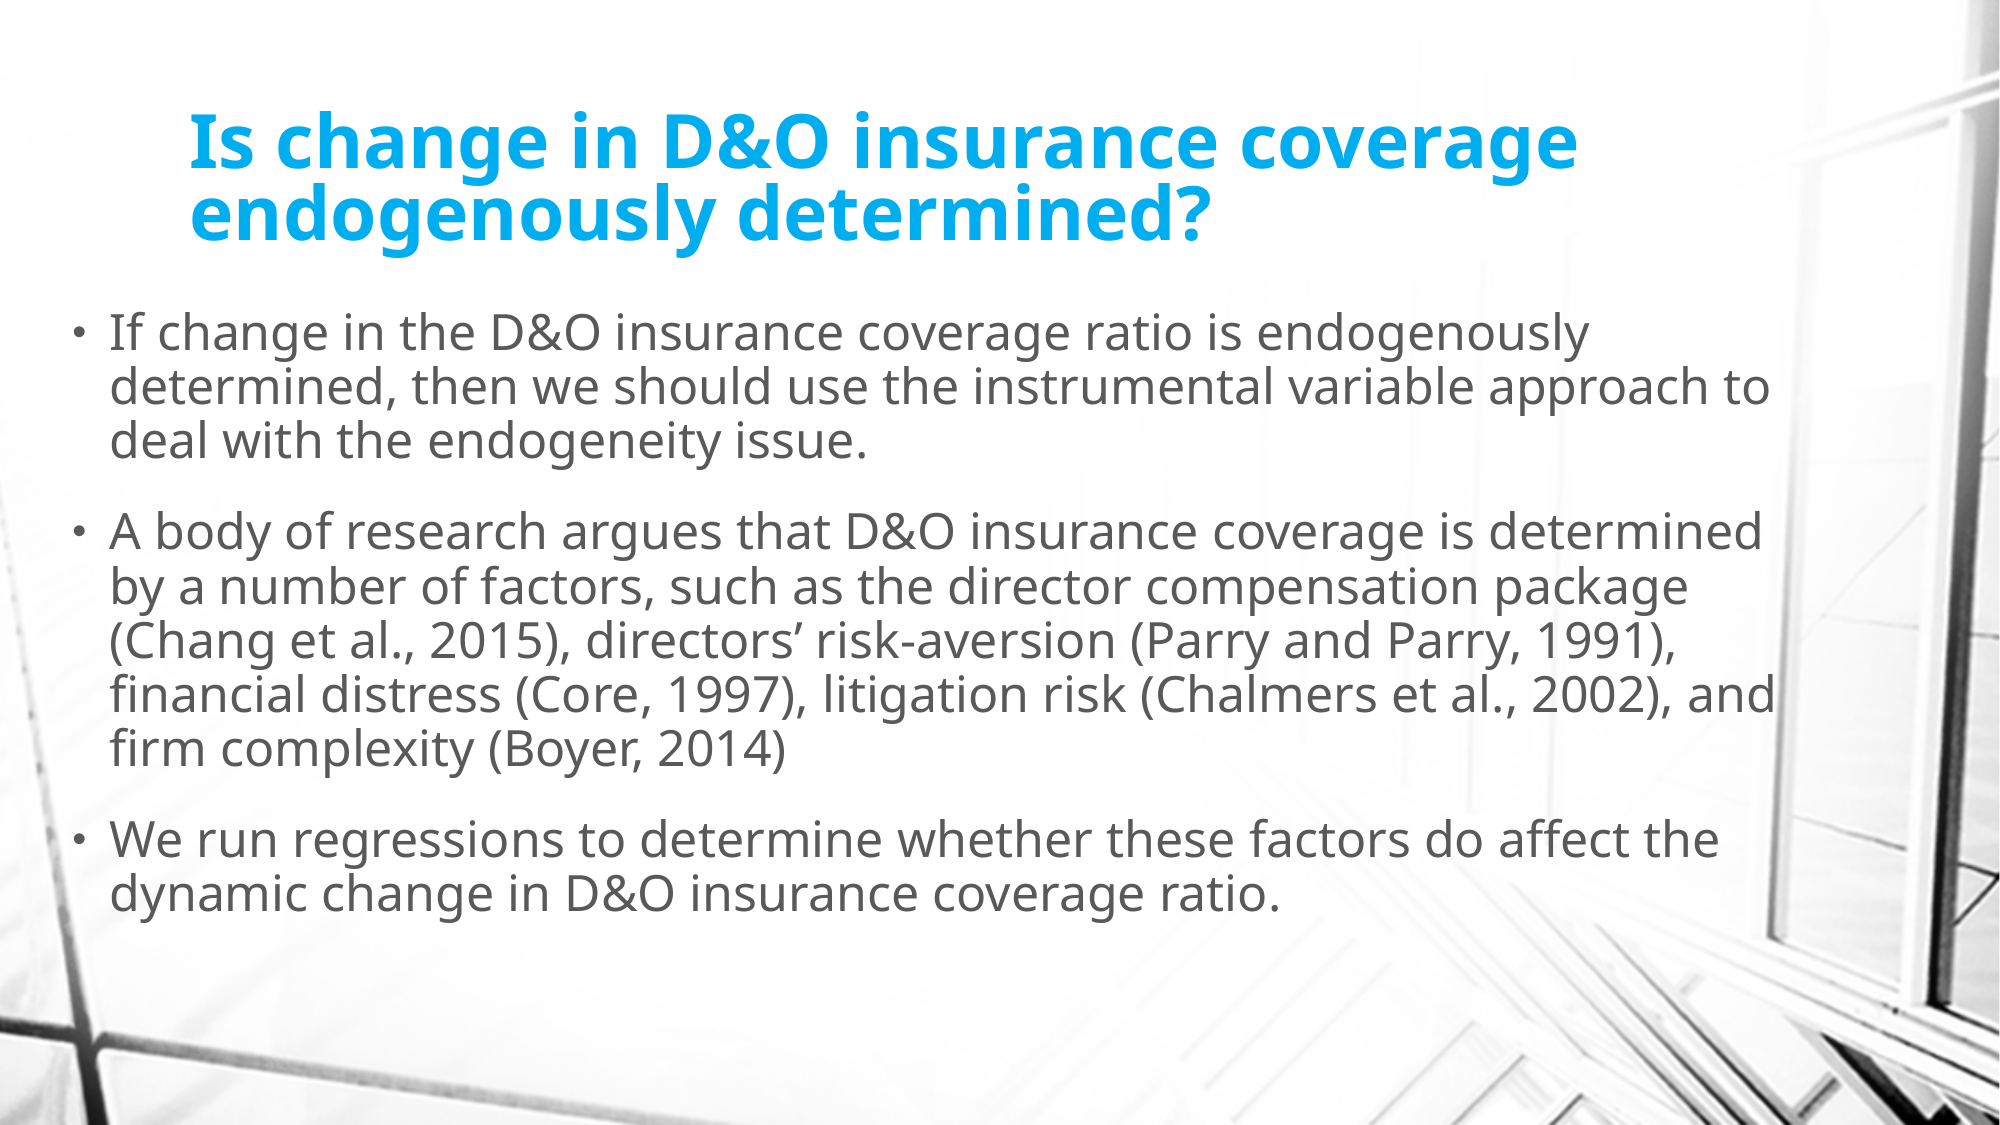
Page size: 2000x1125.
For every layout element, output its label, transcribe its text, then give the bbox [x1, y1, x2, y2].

picture [0, 0, 2000, 1125]
title Is change in D&O insurance coverage endogenously determined? [174, 87, 1600, 263]
list If change in the D&O insurance coverage ratio is endogenously determined, then we should use the instrumental variable approach to deal with the endogeneity issue. A body of research argues that D&O insurance coverage is determined by a number of factors, such as the director compensation package (Chang et al., 2015), directors’ risk-aversion (Parry and Parry, 1991), financial distress (Core, 1997), litigation risk (Chalmers et al., 2002), and firm complexity (Boyer, 2014) We run regressions to determine whether these factors do affect the dynamic change in D&O insurance coverage ratio. [49, 299, 1838, 1038]
